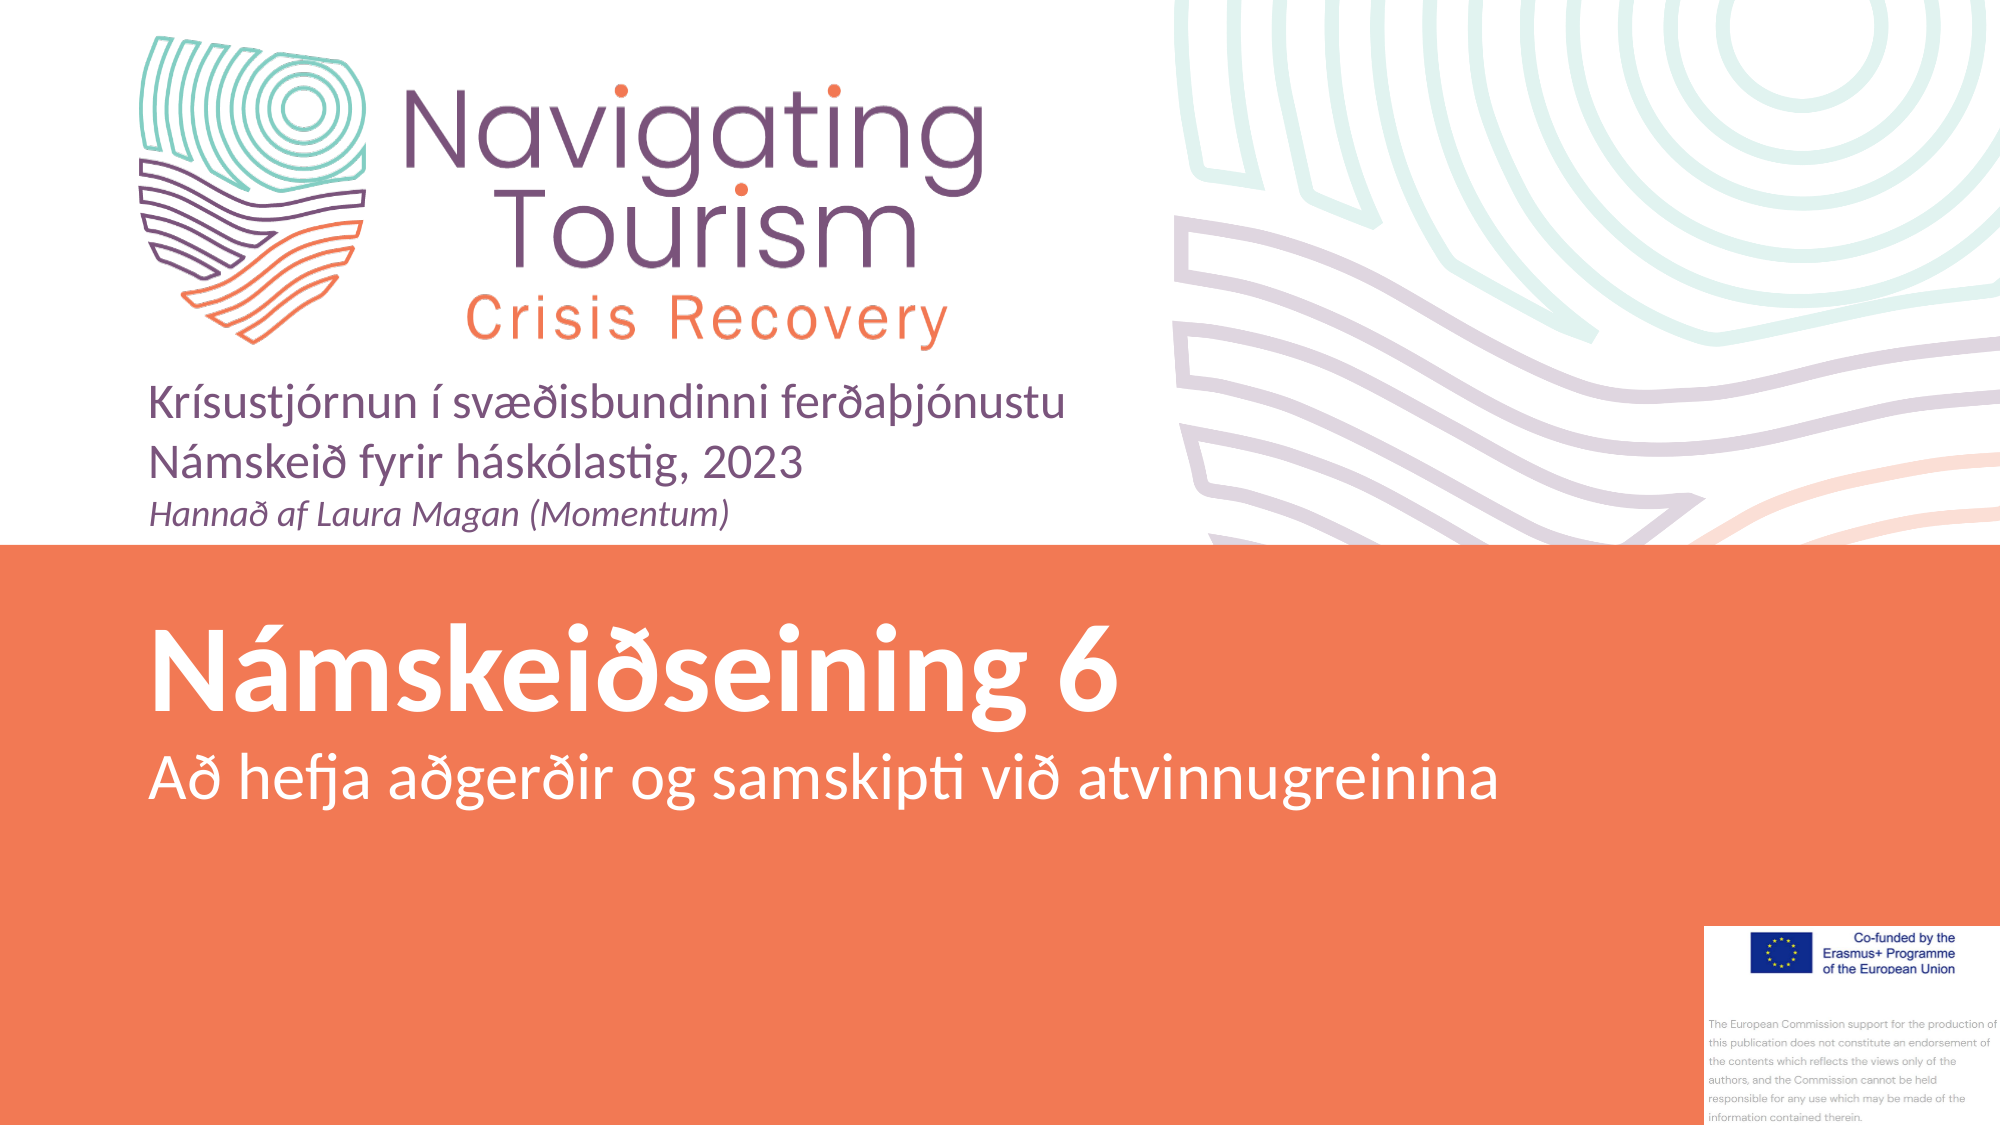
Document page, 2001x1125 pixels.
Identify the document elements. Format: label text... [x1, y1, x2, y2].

picture [1172, 0, 2000, 544]
picture [1704, 926, 2000, 1125]
text_box Krísustjórnun í svæðisbundinni ferðaþjónustu Námskeið fyrir háskólastig, 2023 Hannað af Laura Magan (Momentum) [134, 361, 1161, 541]
list Að hefja aðgerðir og samskipti við atvinnugreinina [134, 734, 1985, 849]
picture [93, 0, 1041, 417]
list Námskeiðseining 6 [134, 596, 1447, 711]
